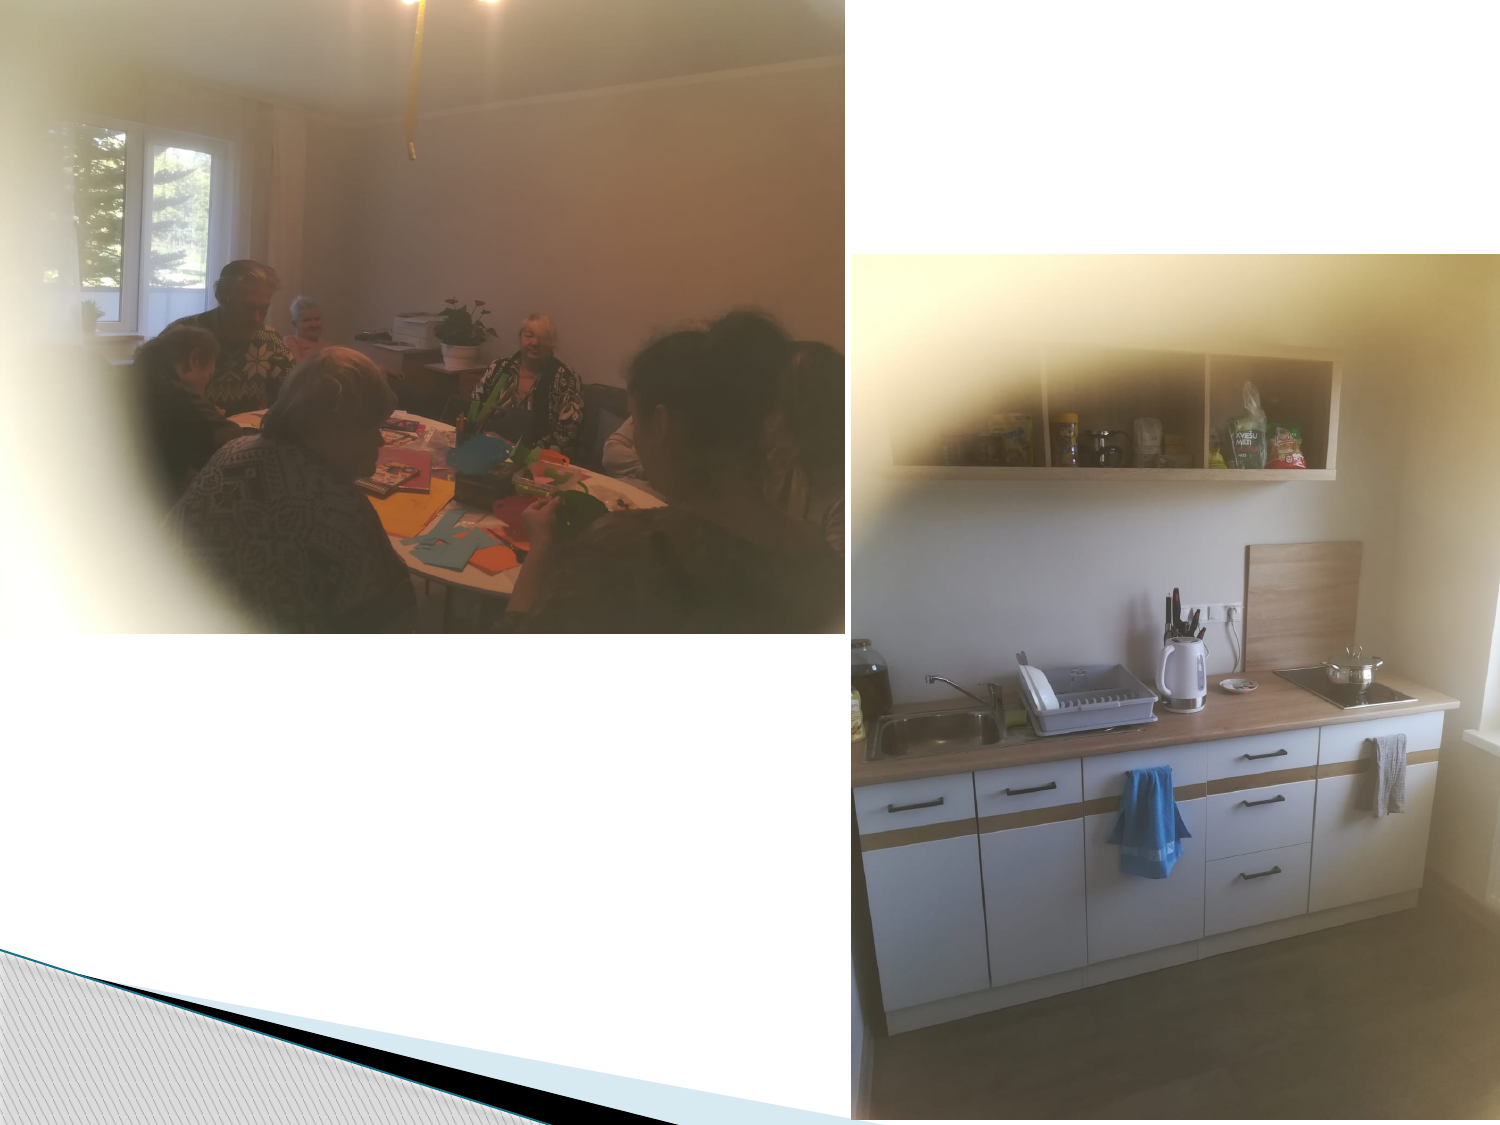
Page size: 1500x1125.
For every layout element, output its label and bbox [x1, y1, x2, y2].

list [0, 0, 845, 634]
picture [850, 254, 1500, 1121]
